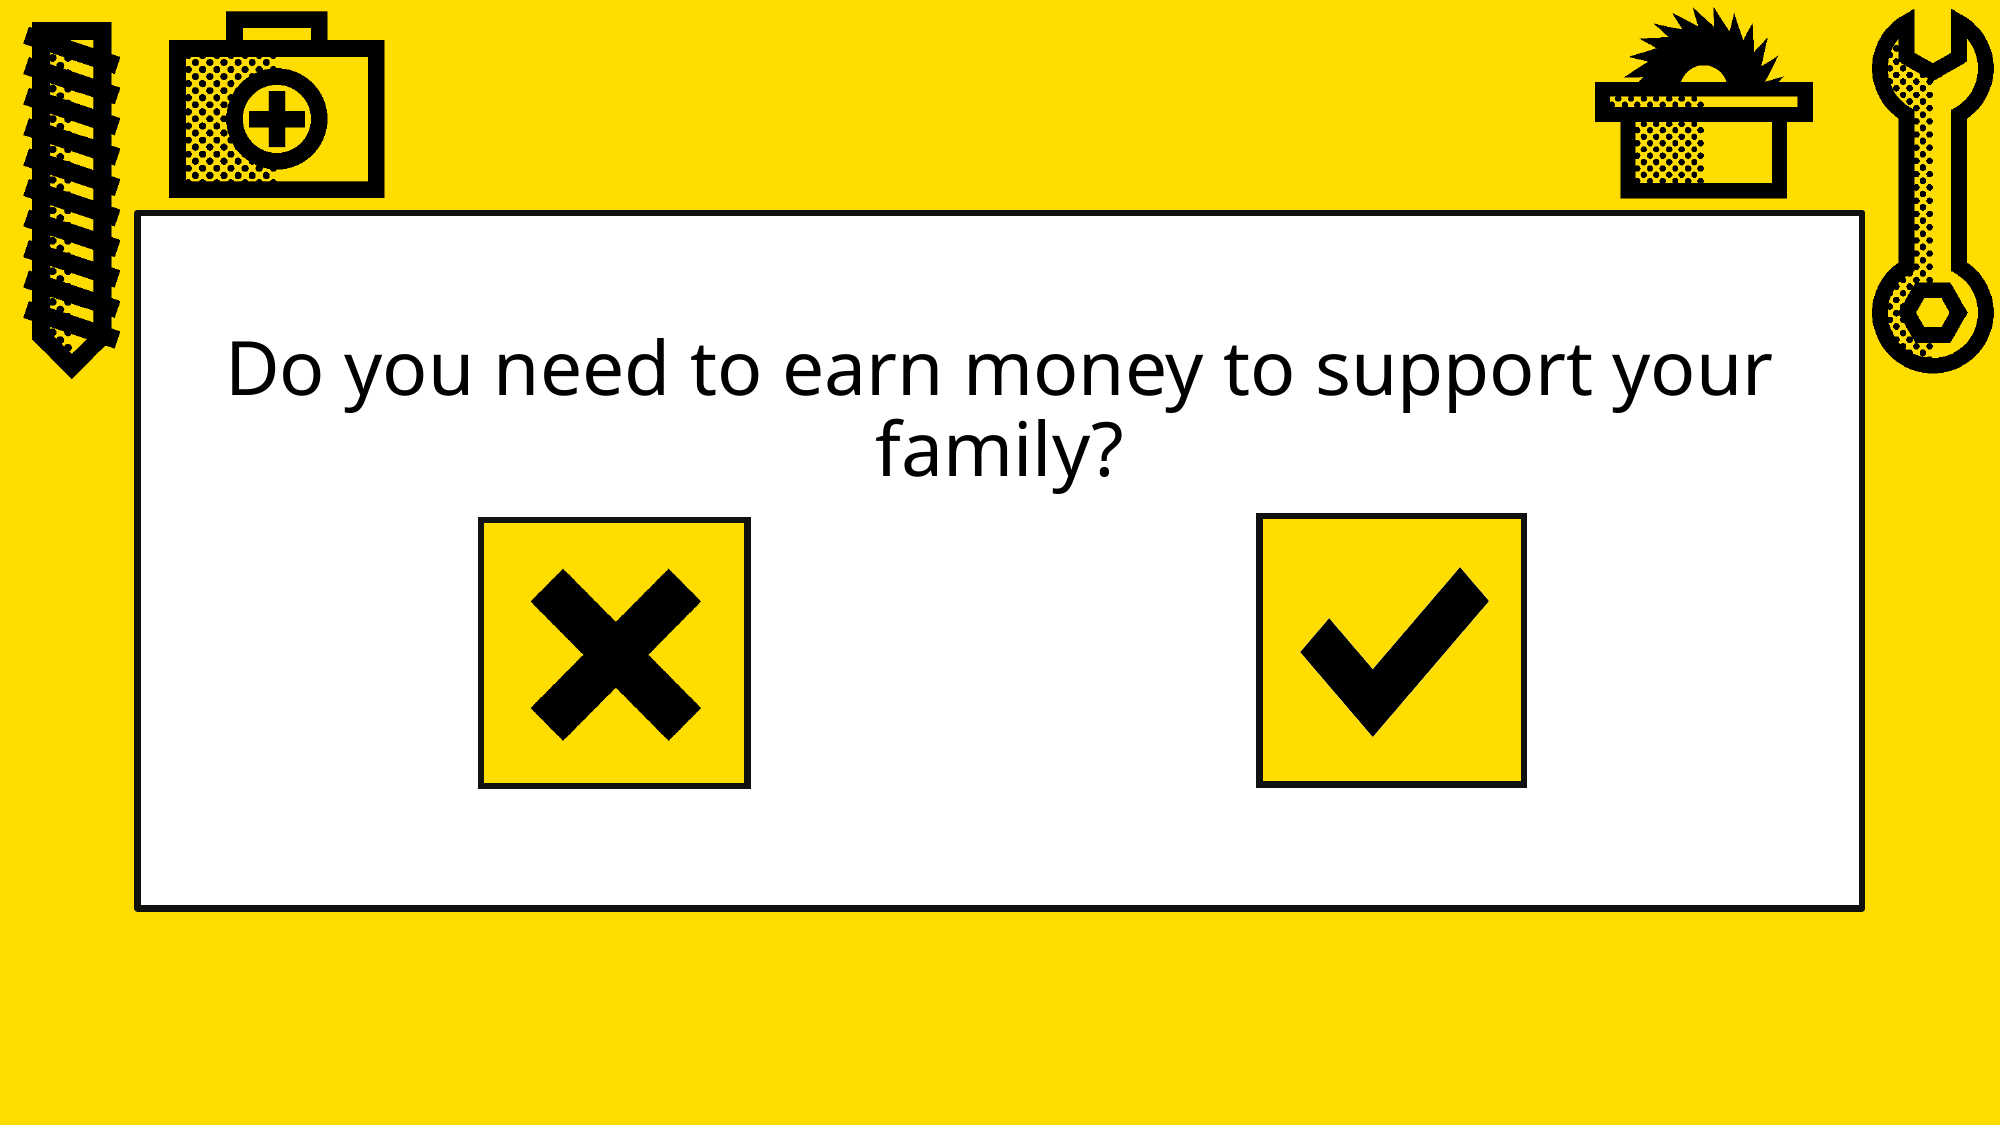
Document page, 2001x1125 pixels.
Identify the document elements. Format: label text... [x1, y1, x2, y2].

text_box [1250, 515, 1542, 791]
picture [0, 0, 495, 436]
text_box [480, 520, 748, 786]
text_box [1259, 461, 1525, 789]
text_box Do you need to earn money to support your family? [137, 212, 1863, 909]
picture [1508, 0, 2000, 393]
